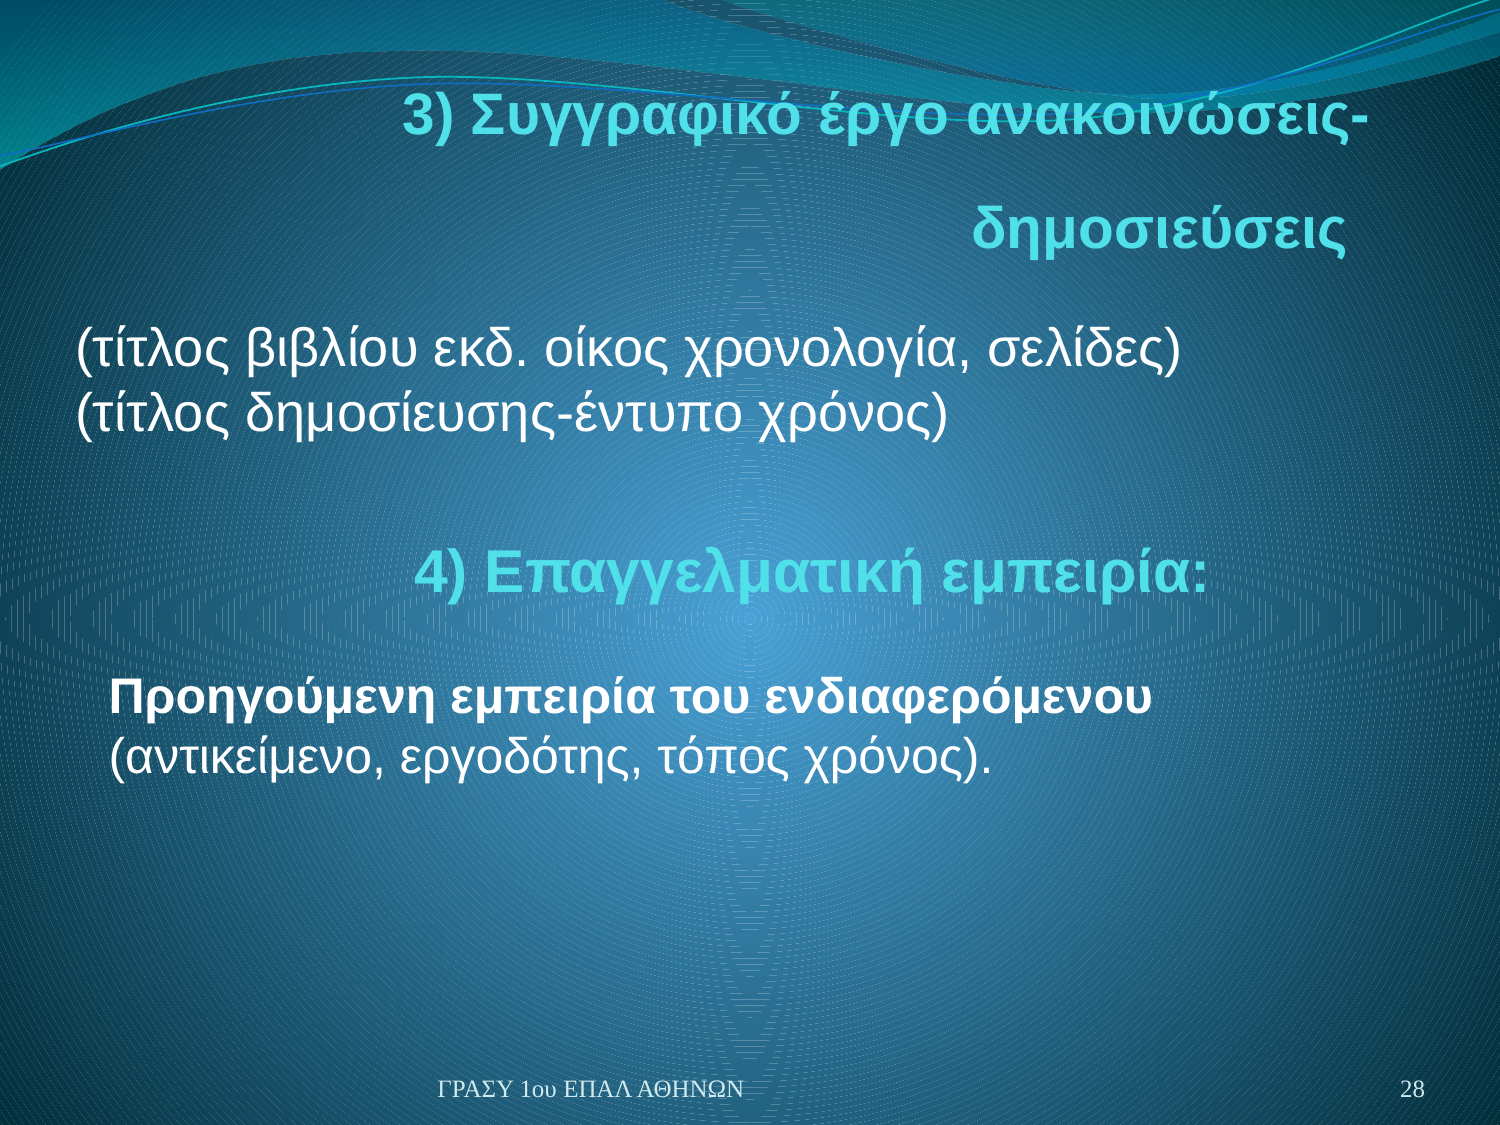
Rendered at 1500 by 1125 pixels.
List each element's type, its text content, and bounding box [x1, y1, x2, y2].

text_box Προηγούμενη εμπειρία του ενδιαφερόμενου (αντικείμενο, εργοδότης, τόπος χρόνος). [93, 656, 1348, 791]
title 3) Συγγραφικό έργο ανακοινώσεις-δημοσιεύσεις [99, 75, 1375, 270]
footer ΓΡΑΣΥ 1ου ΕΠΑΛ ΑΘΗΝΩΝ [437, 1042, 988, 1103]
subtitle (τίτλος βιβλίου εκδ. οίκος χρονολογία, σελίδες) (τίτλος δημοσίευσης-έντυπο χρόνος) [75, 304, 1413, 1075]
slide_number 28 [1299, 1042, 1425, 1103]
text_box 4) Επαγγελματική εμπειρία: [399, 524, 1244, 612]
